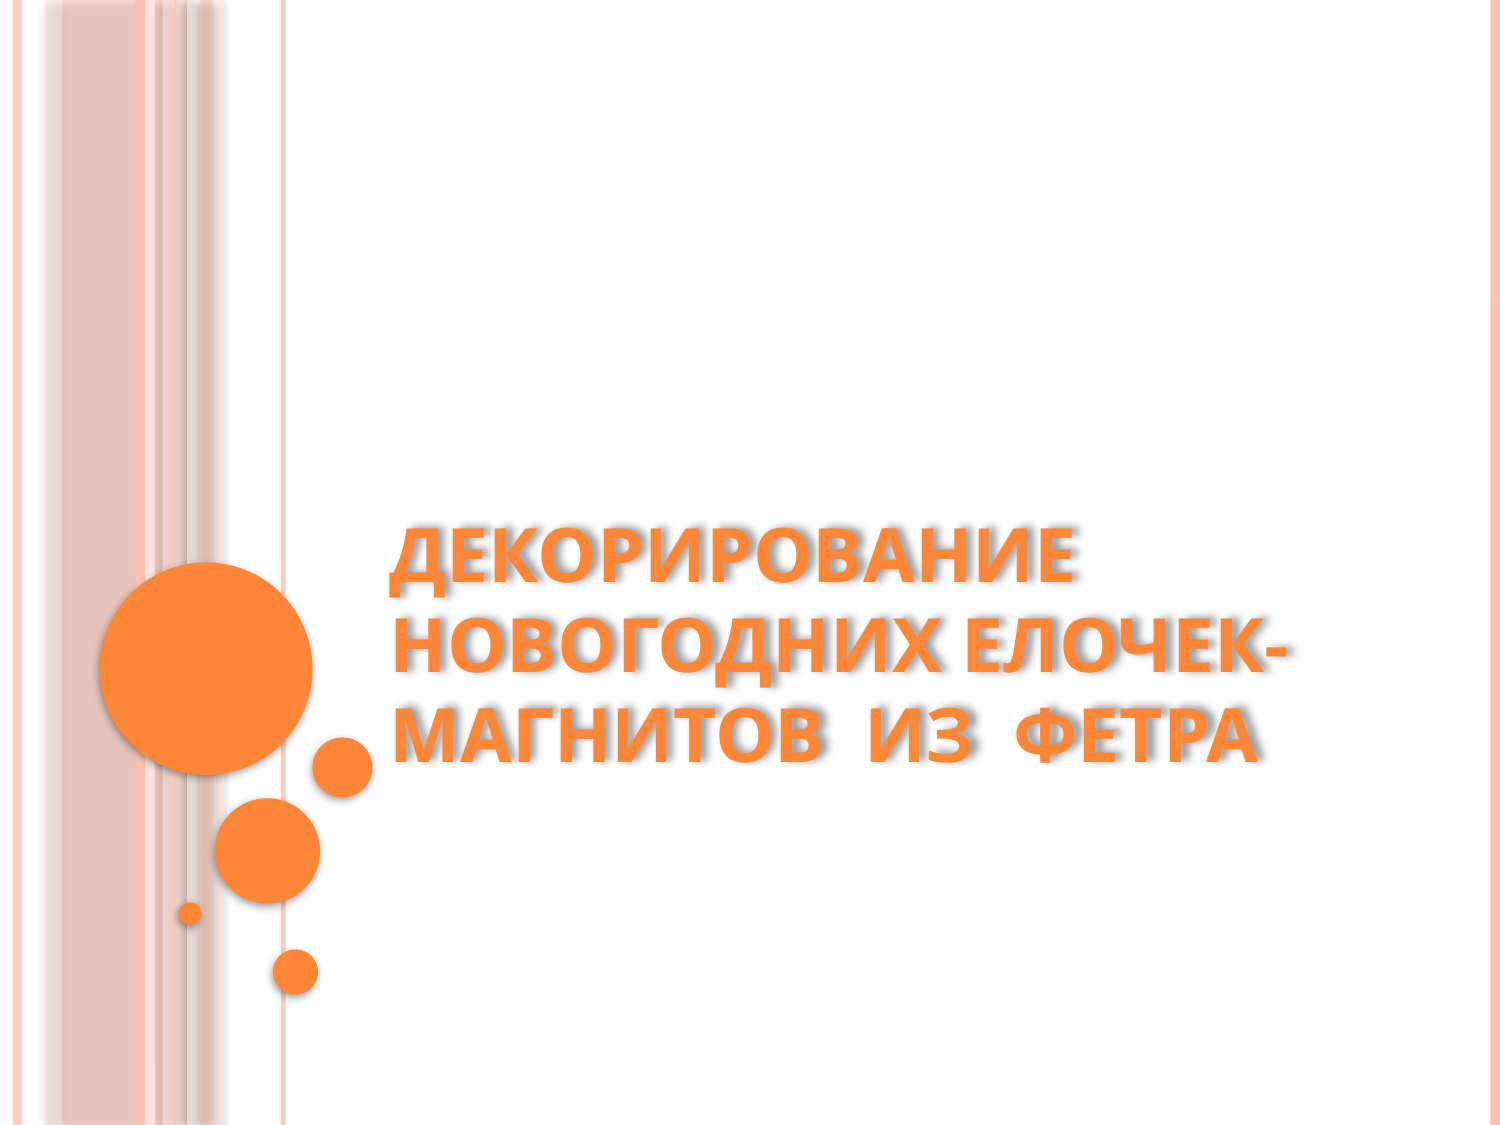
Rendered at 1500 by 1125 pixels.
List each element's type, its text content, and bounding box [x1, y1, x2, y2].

title ДЕКОРИРОВАНИЕ НОВОГОДНИХ ЕЛОЧЕК-магнитов ИЗ ФЕТРА [375, 78, 1388, 786]
